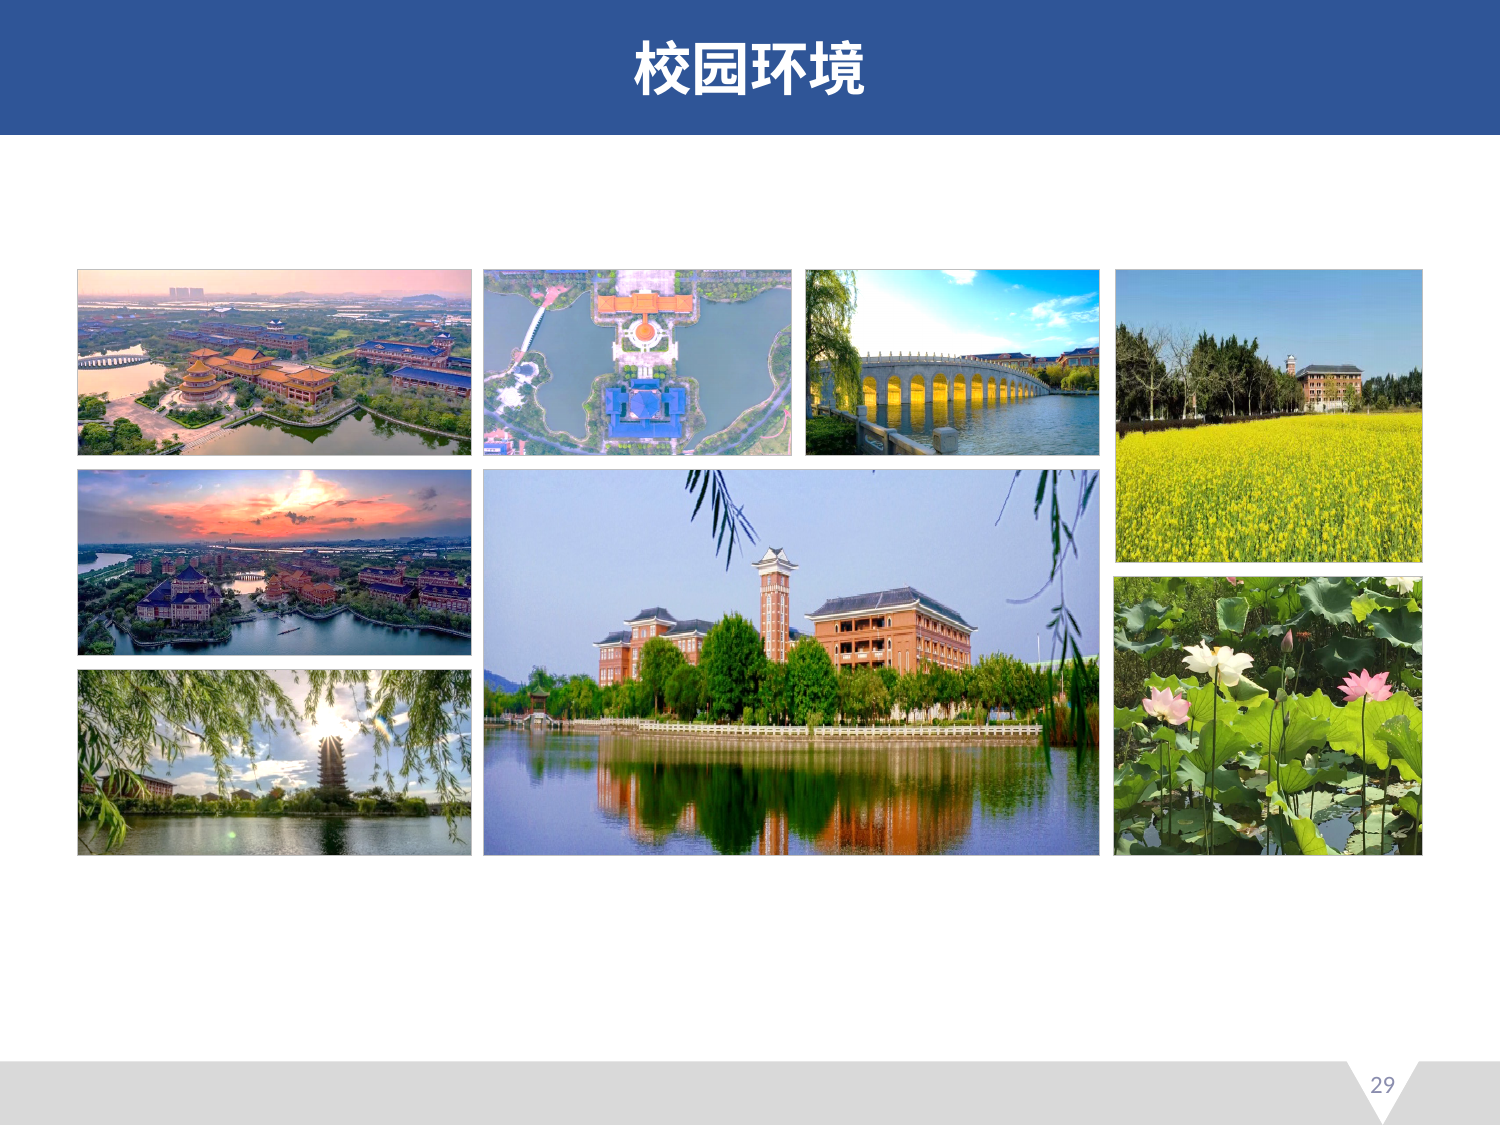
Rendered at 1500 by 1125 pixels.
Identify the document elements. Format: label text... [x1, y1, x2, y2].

text_box 校园环境 [0, 24, 1500, 110]
slide_number 29 [1351, 1053, 1414, 1114]
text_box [77, 269, 1423, 856]
